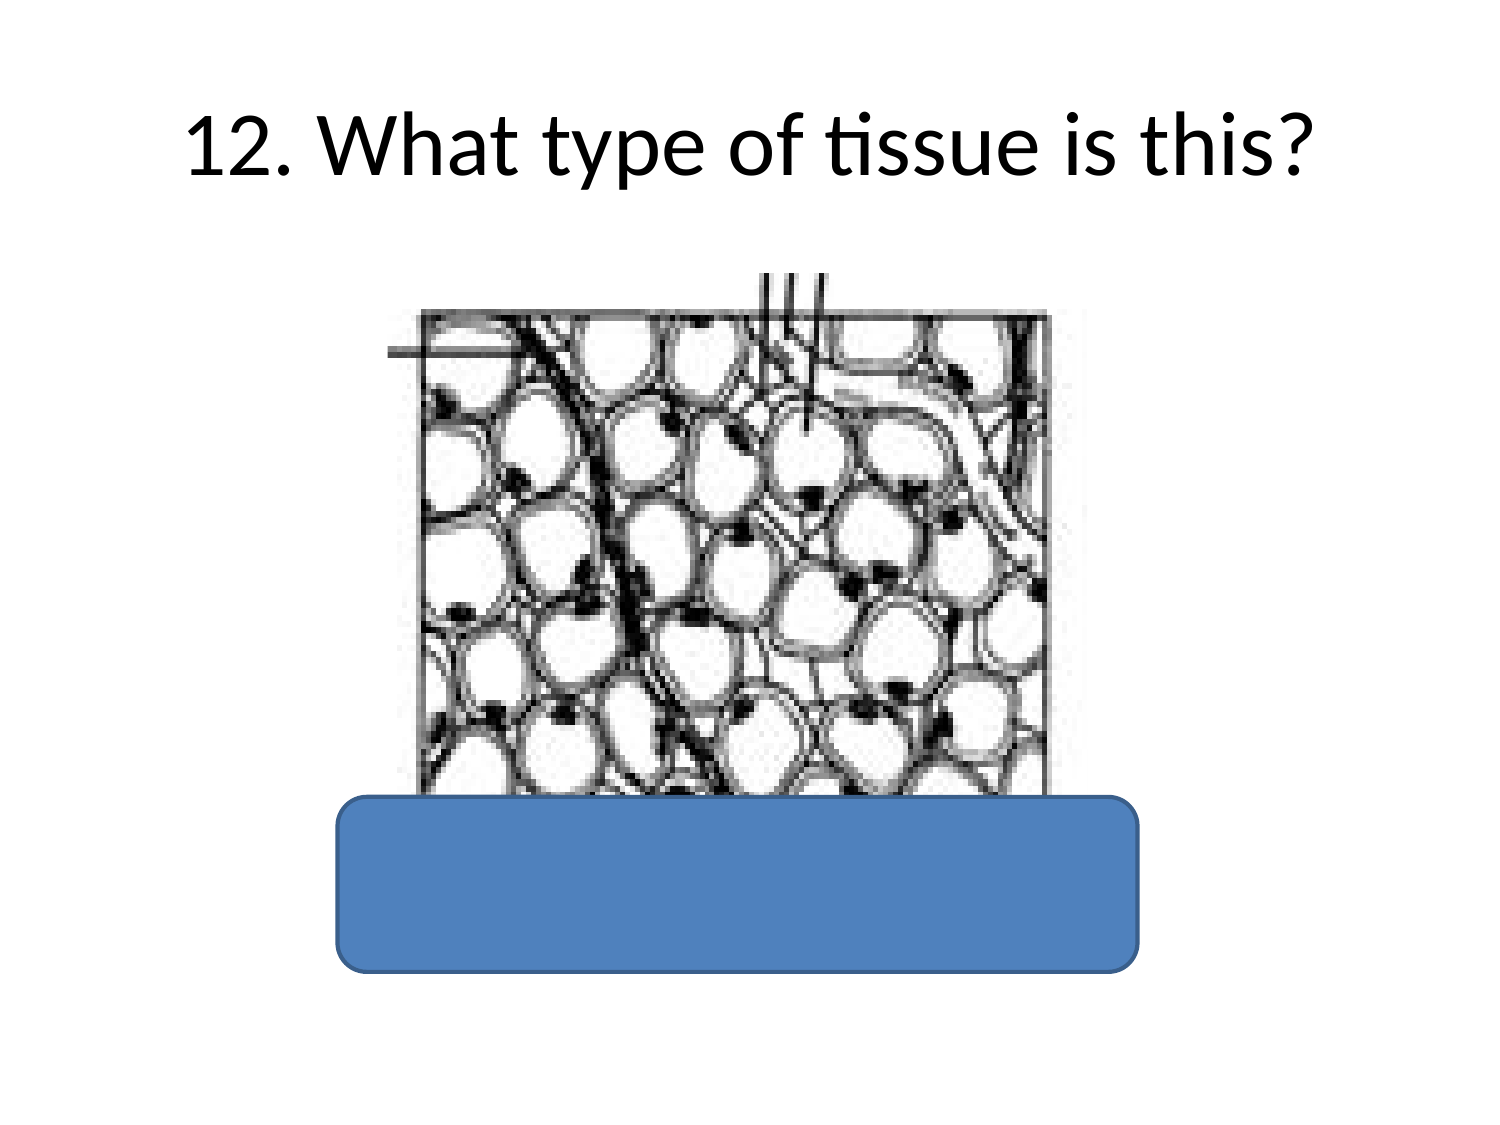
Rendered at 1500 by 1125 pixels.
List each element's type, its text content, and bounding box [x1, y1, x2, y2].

picture [387, 273, 1088, 885]
text_box [335, 794, 1140, 974]
title 12. What type of tissue is this? [75, 45, 1425, 233]
